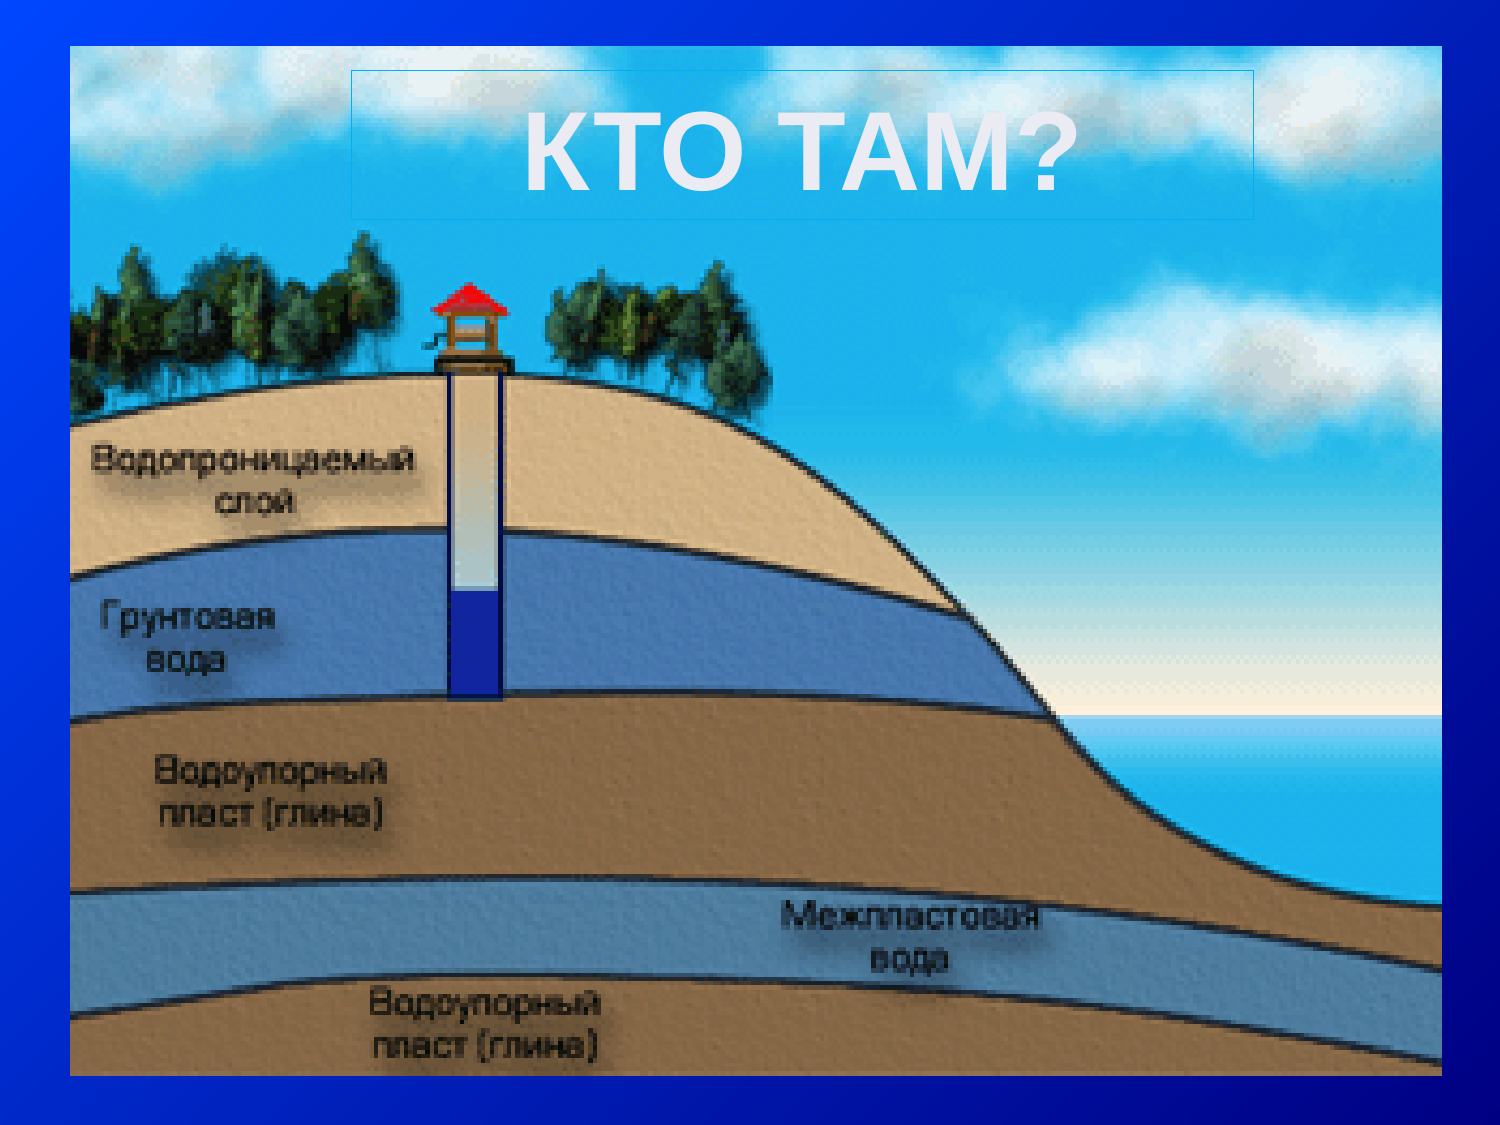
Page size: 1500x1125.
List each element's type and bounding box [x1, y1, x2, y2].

picture [70, 46, 1442, 1076]
